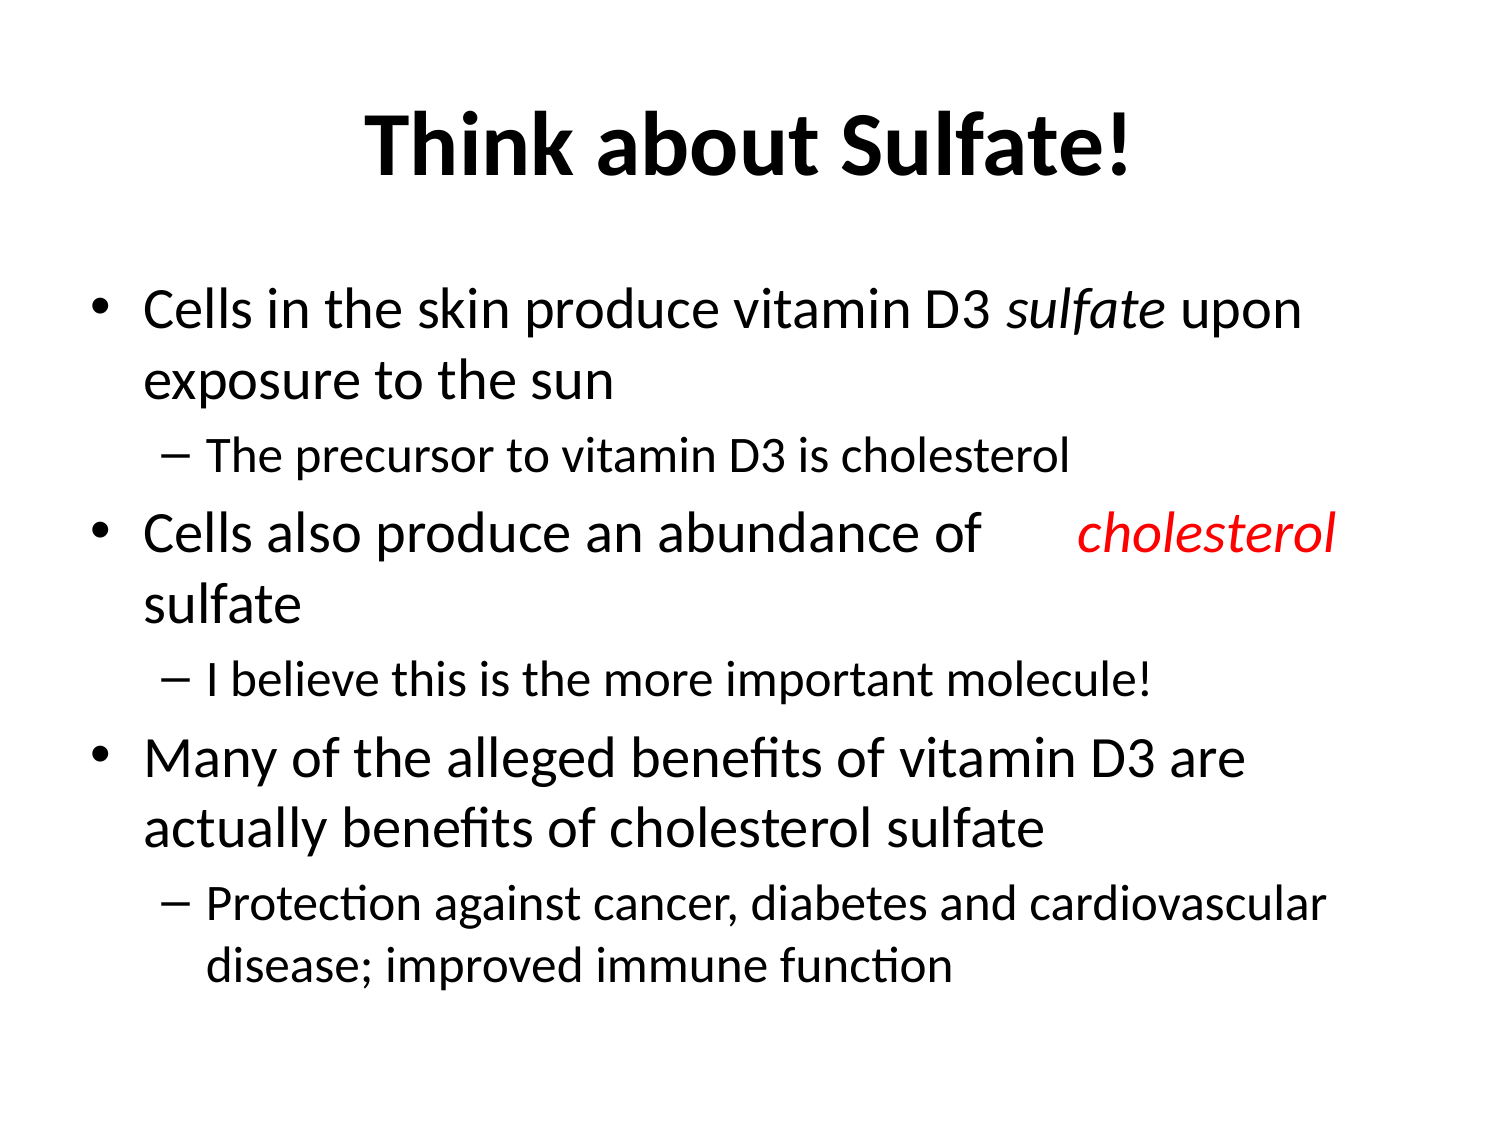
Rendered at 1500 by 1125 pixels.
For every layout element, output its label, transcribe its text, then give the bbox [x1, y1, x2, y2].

list Cells in the skin produce vitamin D3 sulfate upon exposure to the sun The precursor to vitamin D3 is cholesterol Cells also produce an abundance of cholesterol sulfate I believe this is the more important molecule! Many of the alleged benefits of vitamin D3 are actually benefits of cholesterol sulfate Protection against cancer, diabetes and cardiovascular disease; improved immune function [75, 262, 1425, 1005]
title Think about Sulfate! [75, 45, 1425, 233]
